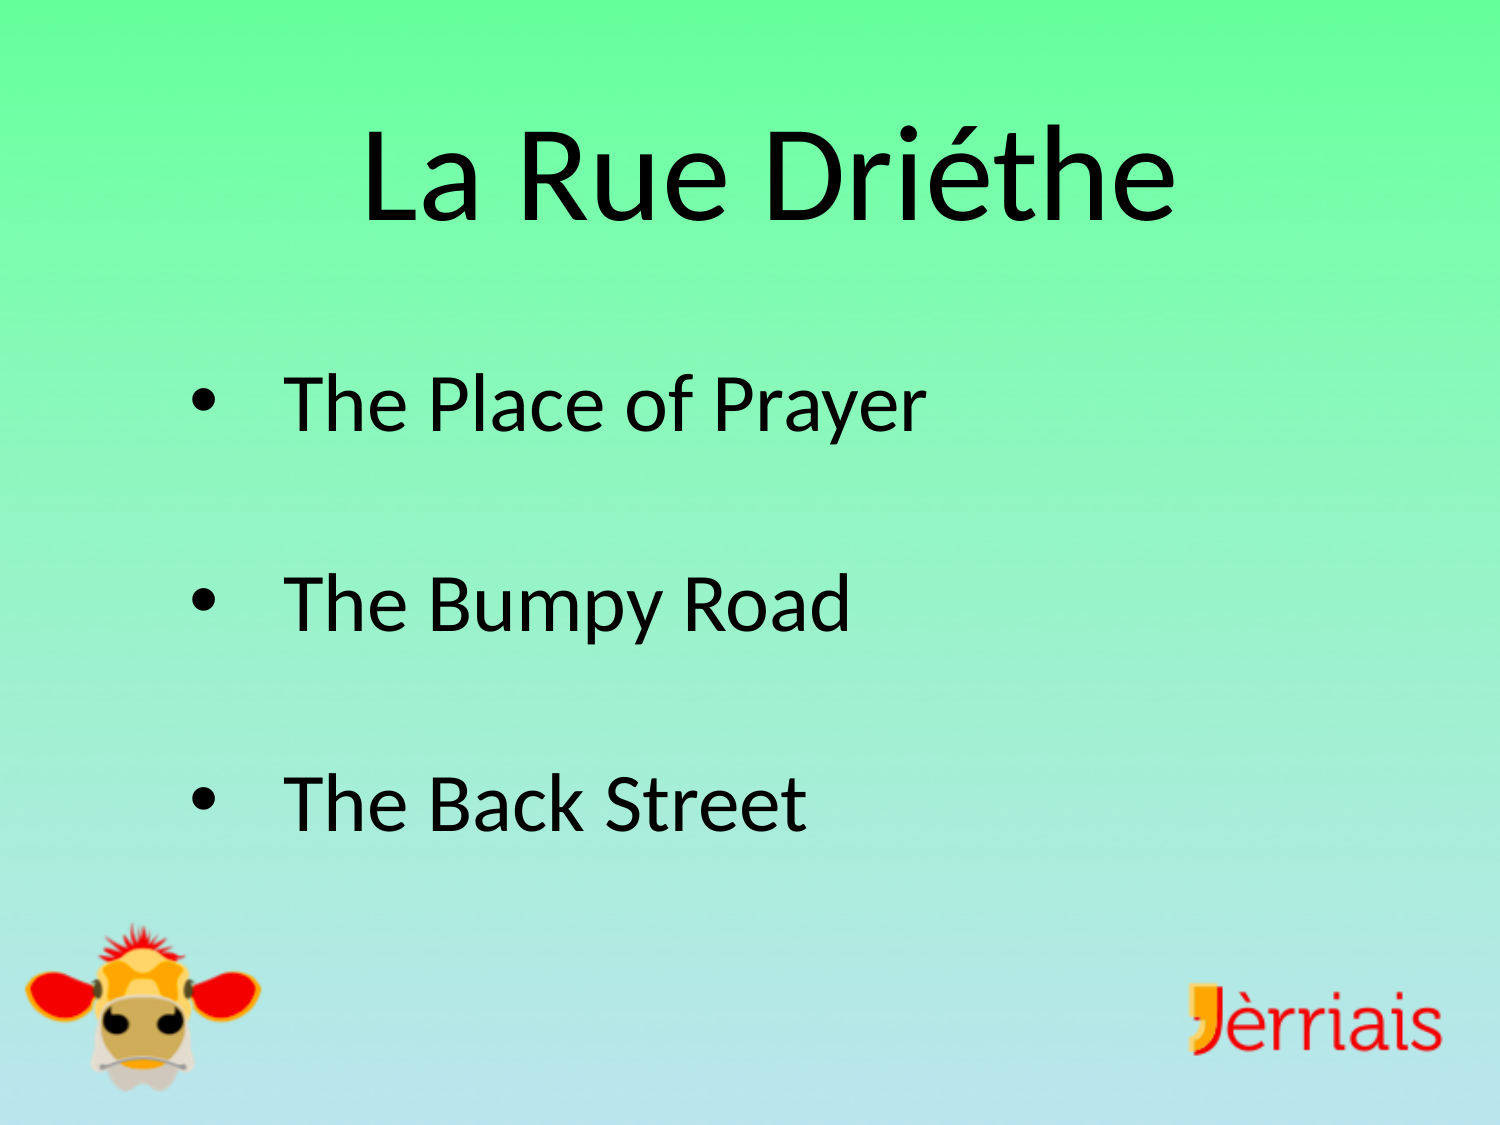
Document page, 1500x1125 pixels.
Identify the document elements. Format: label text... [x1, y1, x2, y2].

text_box La Rue Driéthe The Place of Prayer The Bumpy Road The Back Street [174, 75, 1367, 956]
picture [0, 0, 1500, 1125]
